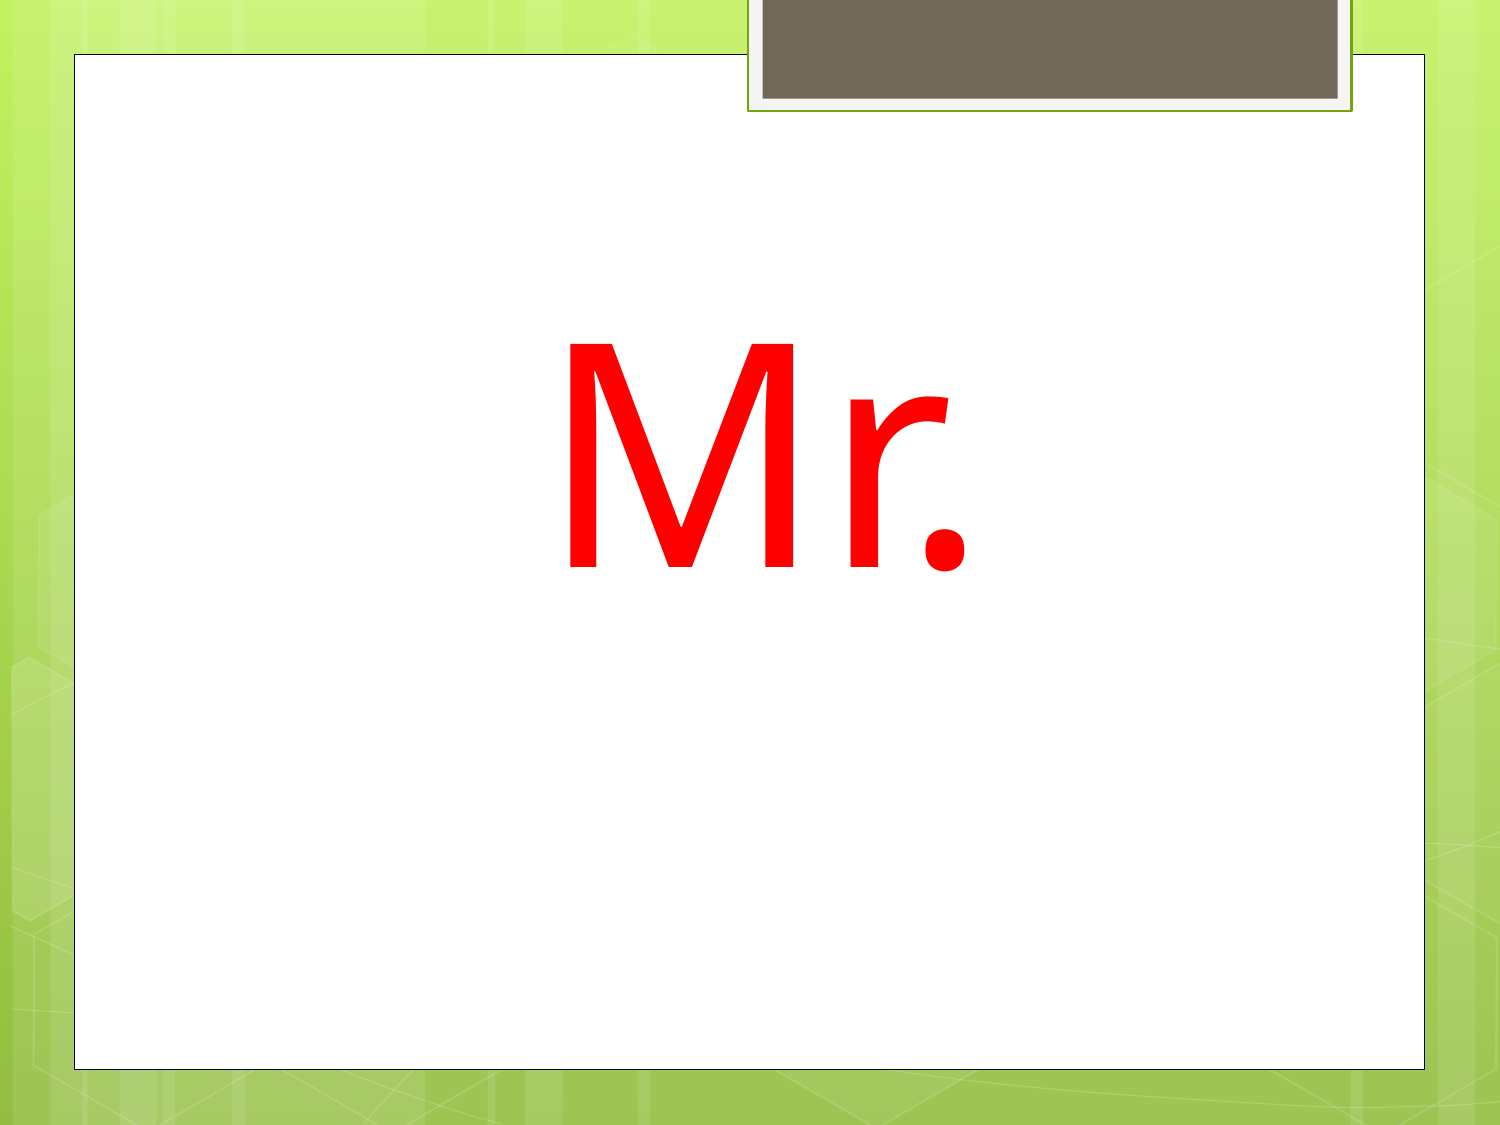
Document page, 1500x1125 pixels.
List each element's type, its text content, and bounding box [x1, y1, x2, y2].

title Mr. [187, 450, 1340, 638]
